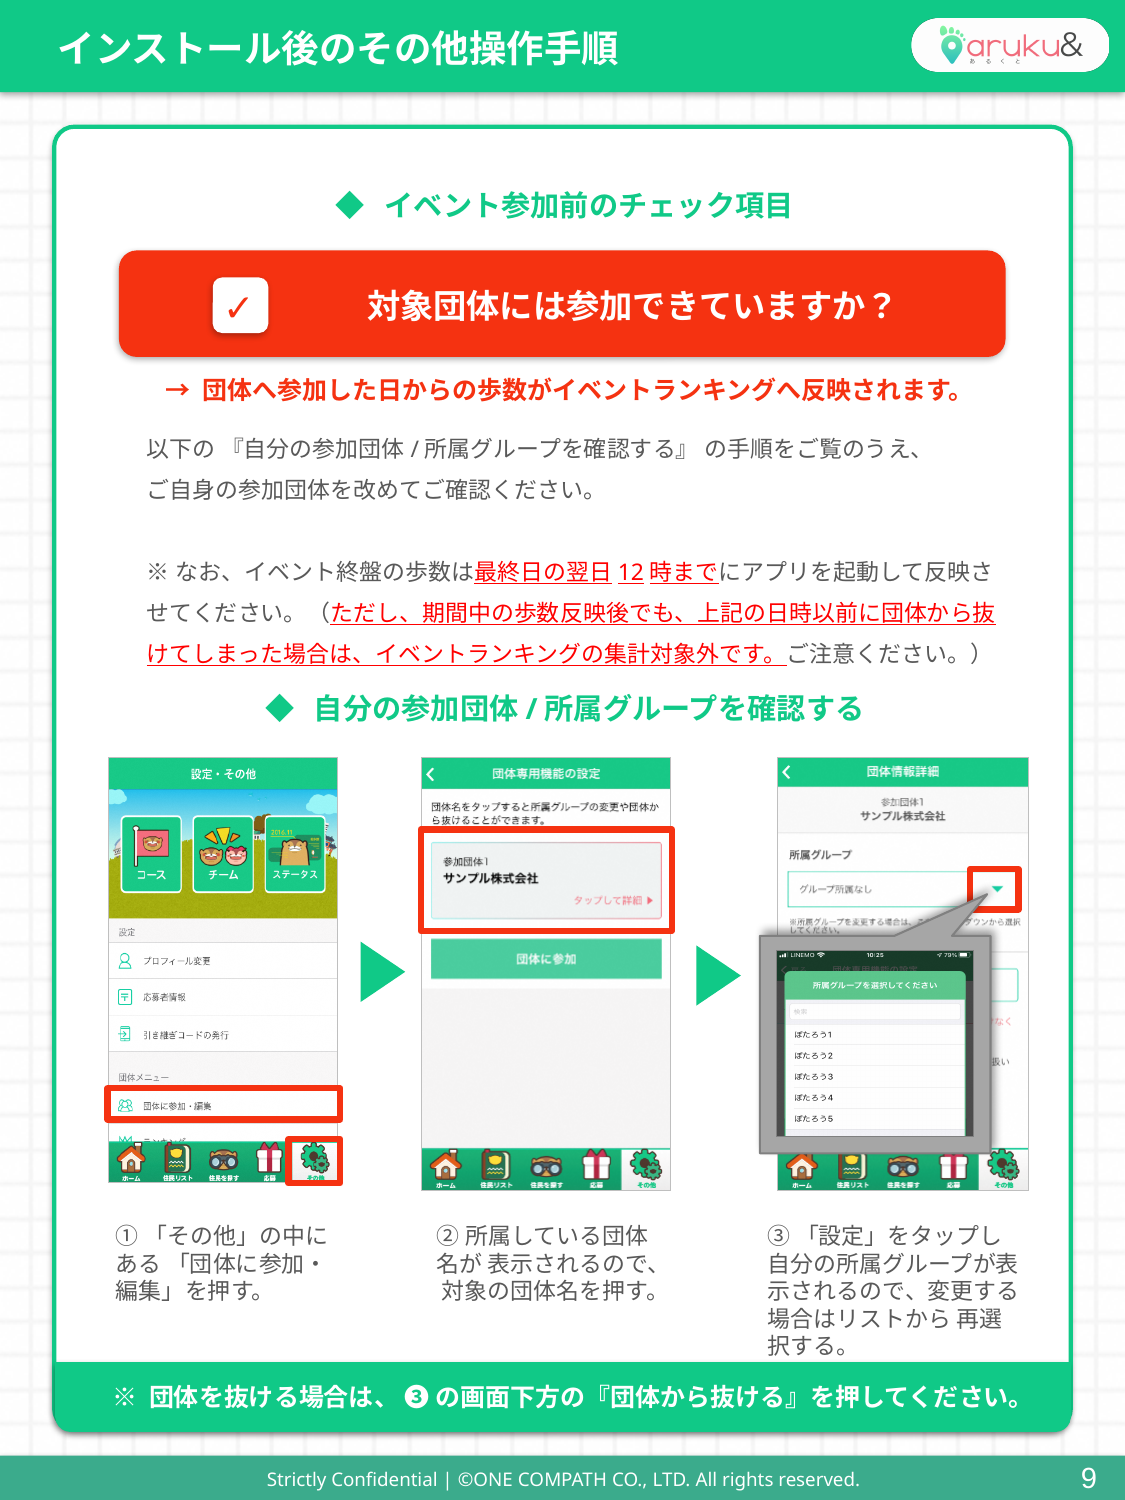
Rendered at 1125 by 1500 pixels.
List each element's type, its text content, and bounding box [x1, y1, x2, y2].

text_box ◆自分の参加団体/所属グループを確認する [196, 683, 934, 733]
text_box ①「その他」の中にある 「団体に参加・編集」を押す。 [101, 1214, 353, 1312]
text_box ※ 団体を抜ける場合は、 ❸ の画面下方の『団体から抜ける』を押してください。 [76, 1374, 1070, 1419]
text_box 以下の 『自分の参加団体/所属グループを確認する』 の手順をご覧のうえ、 ご自身の参加団体を改めてご確認ください。 ※なお、イベント終盤の歩数は最終日の翌日12時までにアプリを起動して反映させてください。（ただし、期間中の歩数反映後でも、上記の日時以前に団体から抜けてしまった場合は、イベントランキングの集計対象外です。ご注意ください。） [132, 413, 1019, 675]
text_box インストール後のその他操作手順 [14, 0, 1116, 96]
text_box [694, 943, 743, 1008]
picture [0, 93, 1125, 1455]
text_box [54, 1361, 1072, 1433]
text_box [358, 939, 408, 1004]
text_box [107, 757, 341, 1184]
text_box ③「設定」をタップし 自分の所属グループが表示されるので、 変更する場合はリストから 再選択する。 [752, 1214, 1041, 1360]
text_box ◆イベント参加前のチェック項目 [196, 180, 934, 230]
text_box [420, 756, 673, 1191]
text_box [759, 756, 1030, 1191]
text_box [118, 250, 1006, 413]
text_box ②所属している団体名が 表示されるので、 対象の団体名を押す。 [421, 1214, 673, 1312]
